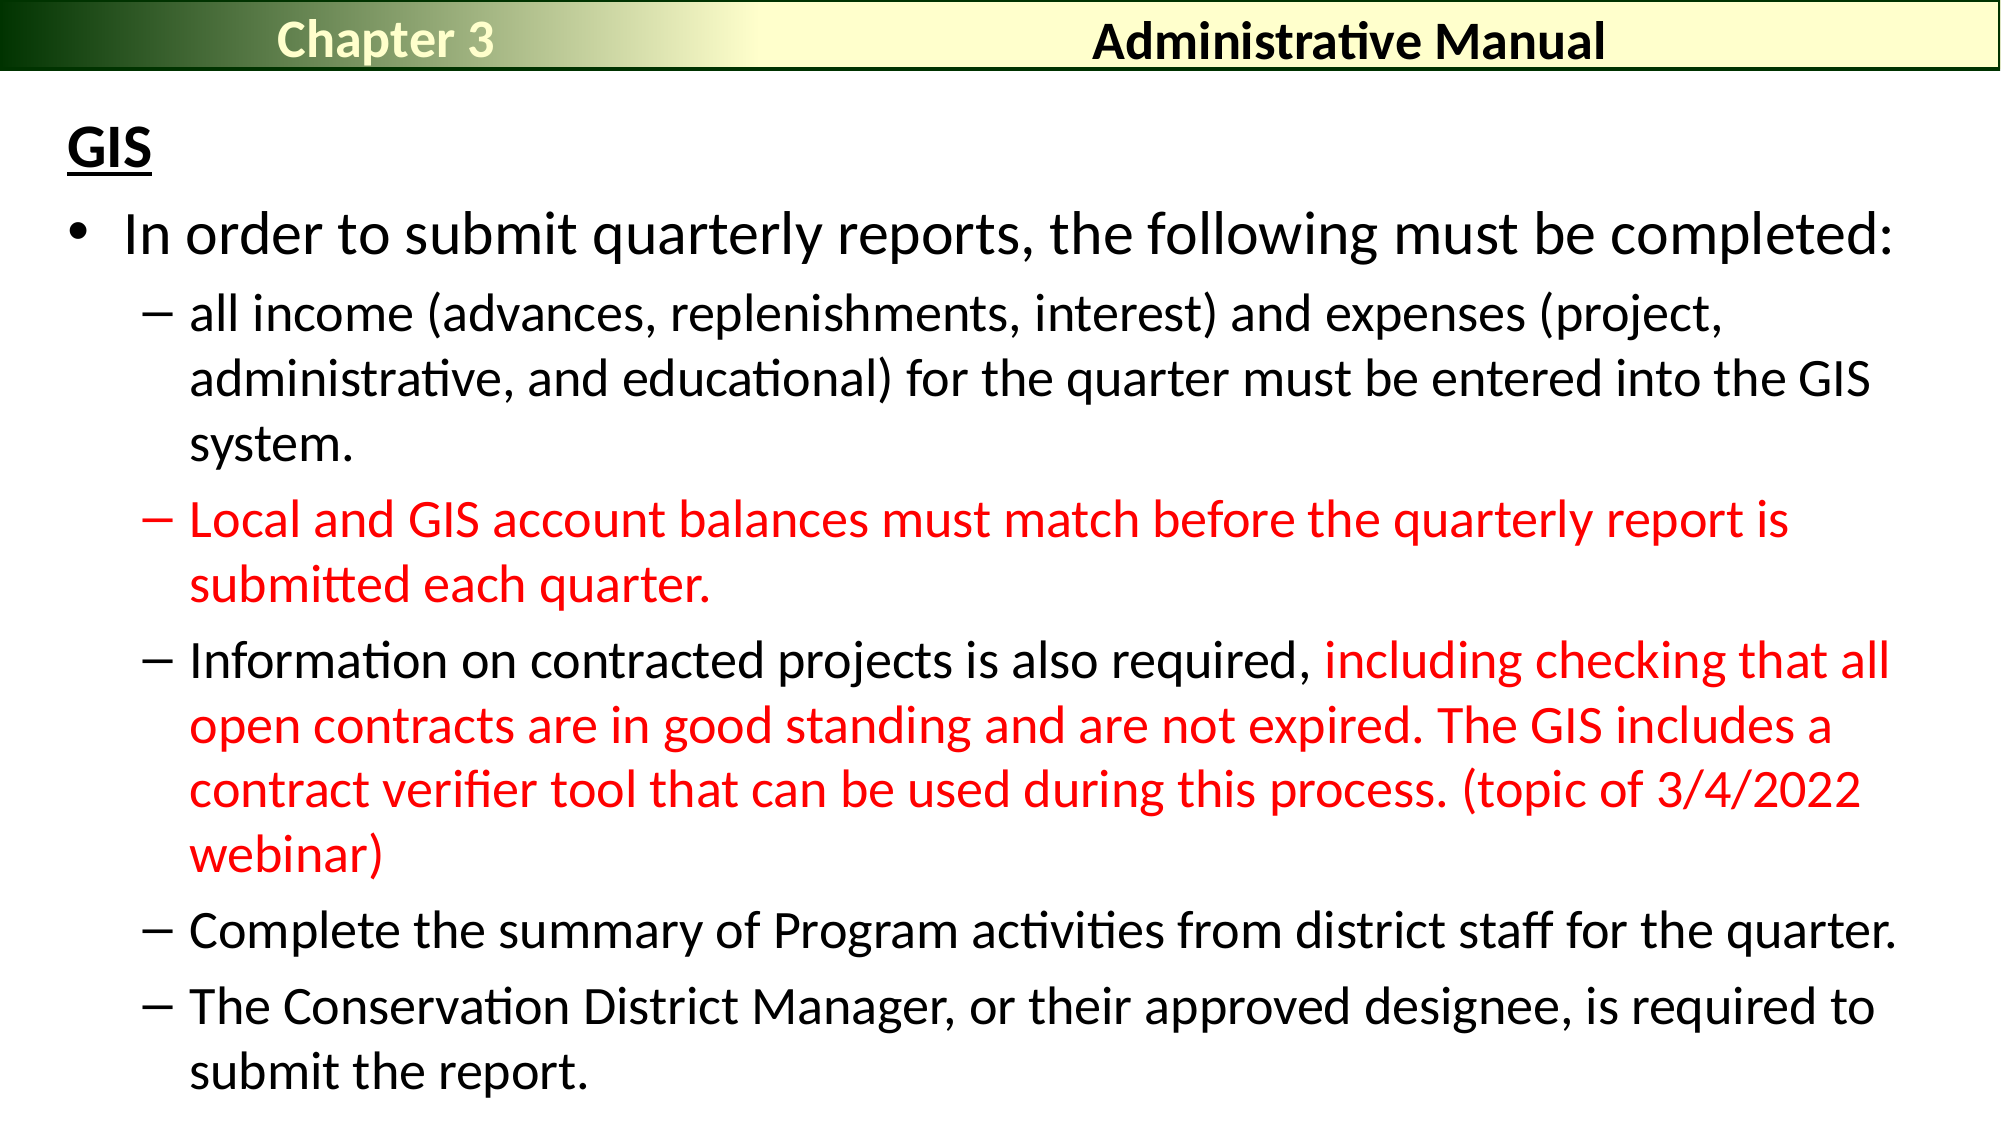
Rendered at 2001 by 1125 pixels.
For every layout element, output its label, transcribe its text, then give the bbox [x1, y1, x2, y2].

subtitle GIS In order to submit quarterly reports, the following must be completed: all income (advances, replenishments, interest) and expenses (project, administrative, and educational) for the quarter must be entered into the GIS system. Local and GIS account balances must match before the quarterly report is submitted each quarter. Information on contracted projects is also required, including checking that all open contracts are in good standing and are not expired. The GIS includes a contract verifier tool that can be used during this process. (topic of 3/4/2022 webinar) Complete the summary of Program activities from district staff for the quarter. The Conservation District Manager, or their approved designee, is required to submit the report. [52, 98, 1948, 1125]
text_box Chapter 3 [262, 0, 800, 73]
title Administrative Manual [699, 0, 2000, 75]
